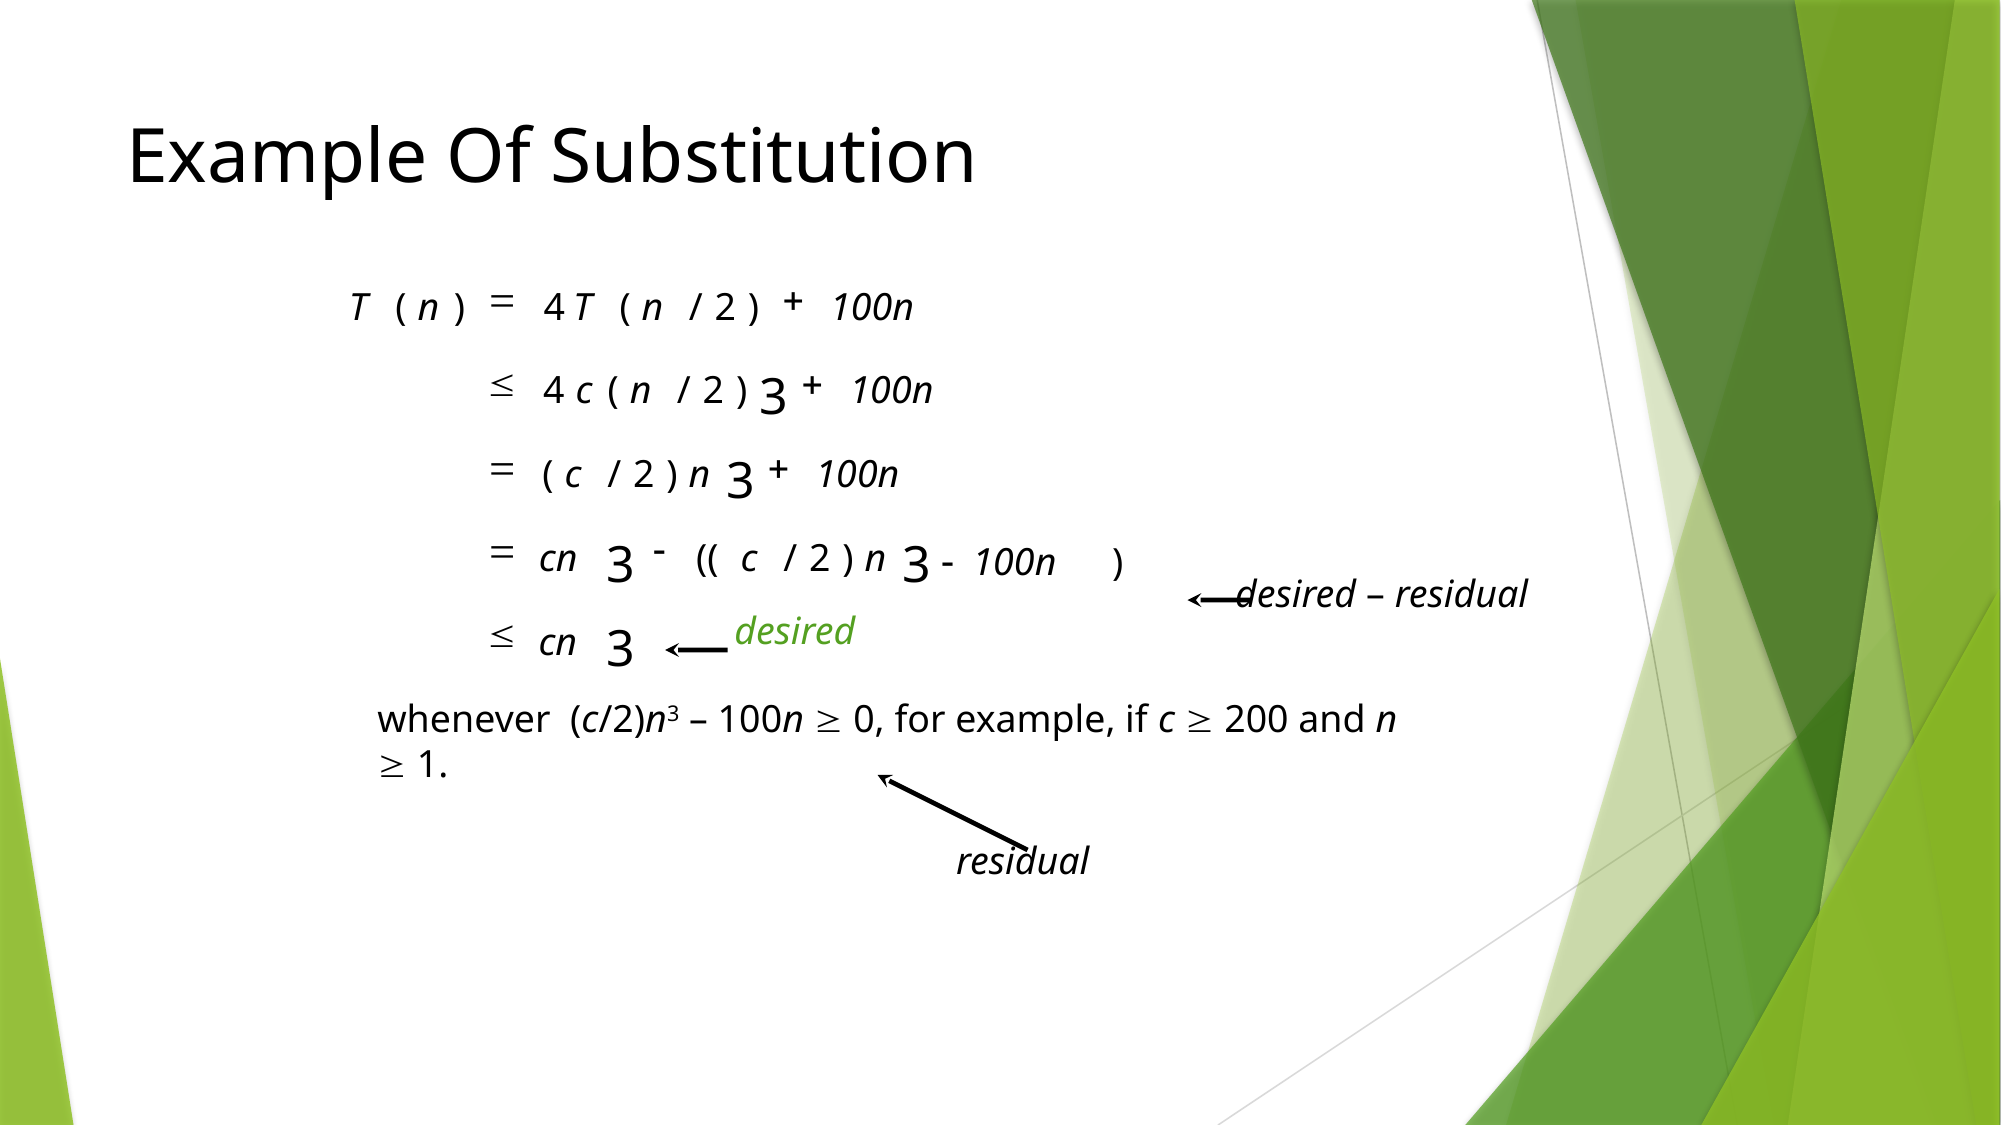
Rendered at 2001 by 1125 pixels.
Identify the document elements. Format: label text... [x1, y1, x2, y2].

text_box 2 [809, 534, 831, 580]
text_box + [801, 358, 824, 404]
text_box n [864, 534, 887, 580]
text_box ( [542, 450, 554, 496]
text_box / [607, 450, 622, 496]
text_box 3 [606, 532, 636, 593]
text_box n [688, 450, 711, 496]
text_box cn [539, 534, 578, 580]
text_box ) [842, 534, 854, 580]
text_box = [487, 274, 518, 321]
text_box / [783, 534, 798, 580]
text_box c [740, 534, 758, 580]
text_box + [782, 274, 805, 321]
text_box 4 [543, 366, 565, 412]
text_box [1187, 593, 1200, 607]
text_box £ [486, 610, 517, 656]
text_box / [688, 282, 703, 328]
text_box ( [619, 282, 631, 328]
text_box 100n [849, 366, 934, 412]
text_box [351, 290, 1054, 683]
title Example Of Substitution [111, 99, 1522, 317]
text_box n [641, 282, 664, 328]
text_box = [487, 526, 518, 572]
text_box = [487, 442, 518, 488]
text_box 2 [702, 366, 725, 412]
text_box desired – residual [1220, 562, 1543, 623]
text_box 3 [759, 364, 789, 425]
text_box T [573, 282, 592, 328]
text_box ( [607, 366, 619, 412]
text_box ( [395, 282, 407, 328]
text_box 100n [815, 450, 900, 496]
text_box residual [941, 829, 1105, 890]
text_box 2 [633, 450, 655, 496]
text_box [877, 774, 892, 787]
text_box 100n [972, 537, 1057, 583]
text_box 2 [714, 282, 737, 328]
text_box whenever (c/2)n3 – 100n ³ 0, for example, if c ³ 200 and n ³ 1. [362, 687, 1441, 793]
text_box - [941, 537, 955, 583]
text_box c [575, 366, 593, 412]
text_box ) [453, 282, 466, 328]
text_box (( [696, 534, 719, 580]
text_box 3 [606, 616, 635, 677]
text_box ) [1112, 537, 1124, 583]
text_box cn [538, 617, 578, 663]
text_box 100n [830, 282, 915, 328]
text_box ) [736, 366, 748, 412]
text_box 3 [902, 532, 931, 593]
text_box + [767, 442, 790, 488]
text_box - [653, 526, 666, 572]
text_box n [417, 282, 440, 328]
text_box T [348, 282, 368, 328]
text_box c [564, 450, 582, 496]
text_box n [629, 366, 652, 412]
text_box ) [747, 282, 760, 328]
text_box / [676, 366, 692, 412]
text_box 3 [726, 448, 755, 509]
text_box ) [666, 450, 678, 496]
text_box 4 [543, 282, 566, 328]
text_box £ [486, 358, 517, 404]
